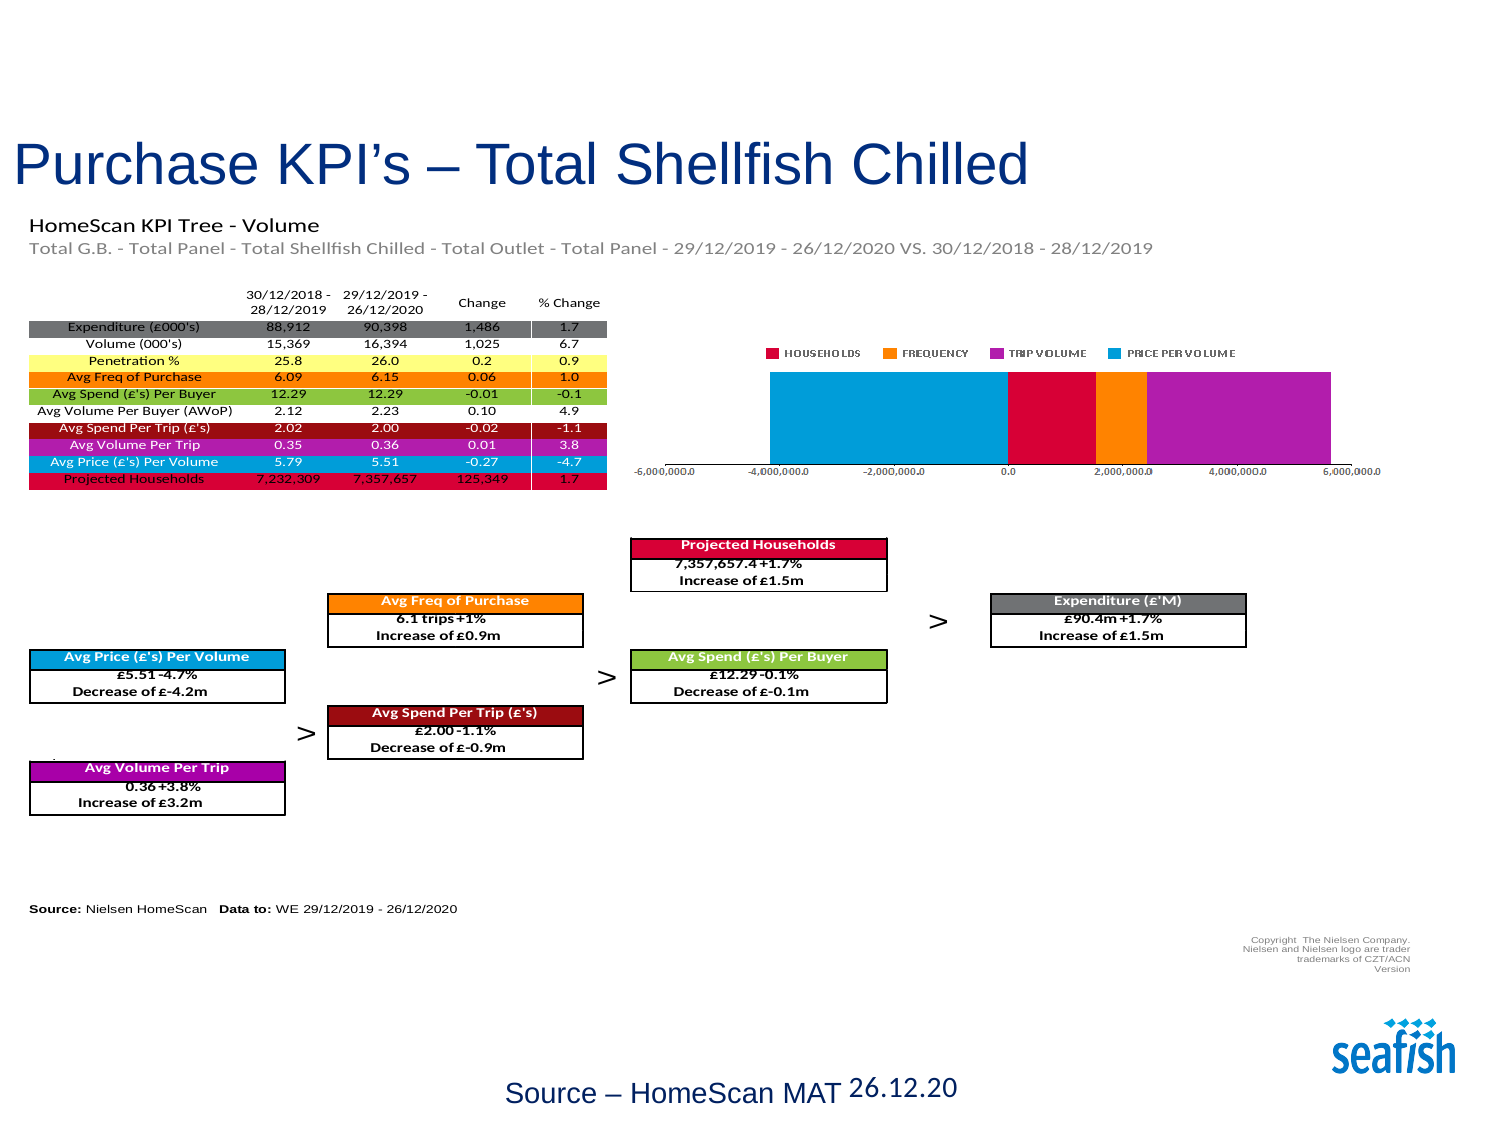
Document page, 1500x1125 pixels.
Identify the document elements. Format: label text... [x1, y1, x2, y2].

picture [3, 194, 1436, 998]
picture [1407, 1018, 1417, 1022]
text_box Purchase KPI’s – Total Shellfish Chilled [0, 118, 1417, 196]
text_box Source – HomeScan MAT [0, 1067, 857, 1117]
picture [842, 1072, 1001, 1114]
picture [1332, 1018, 1455, 1074]
